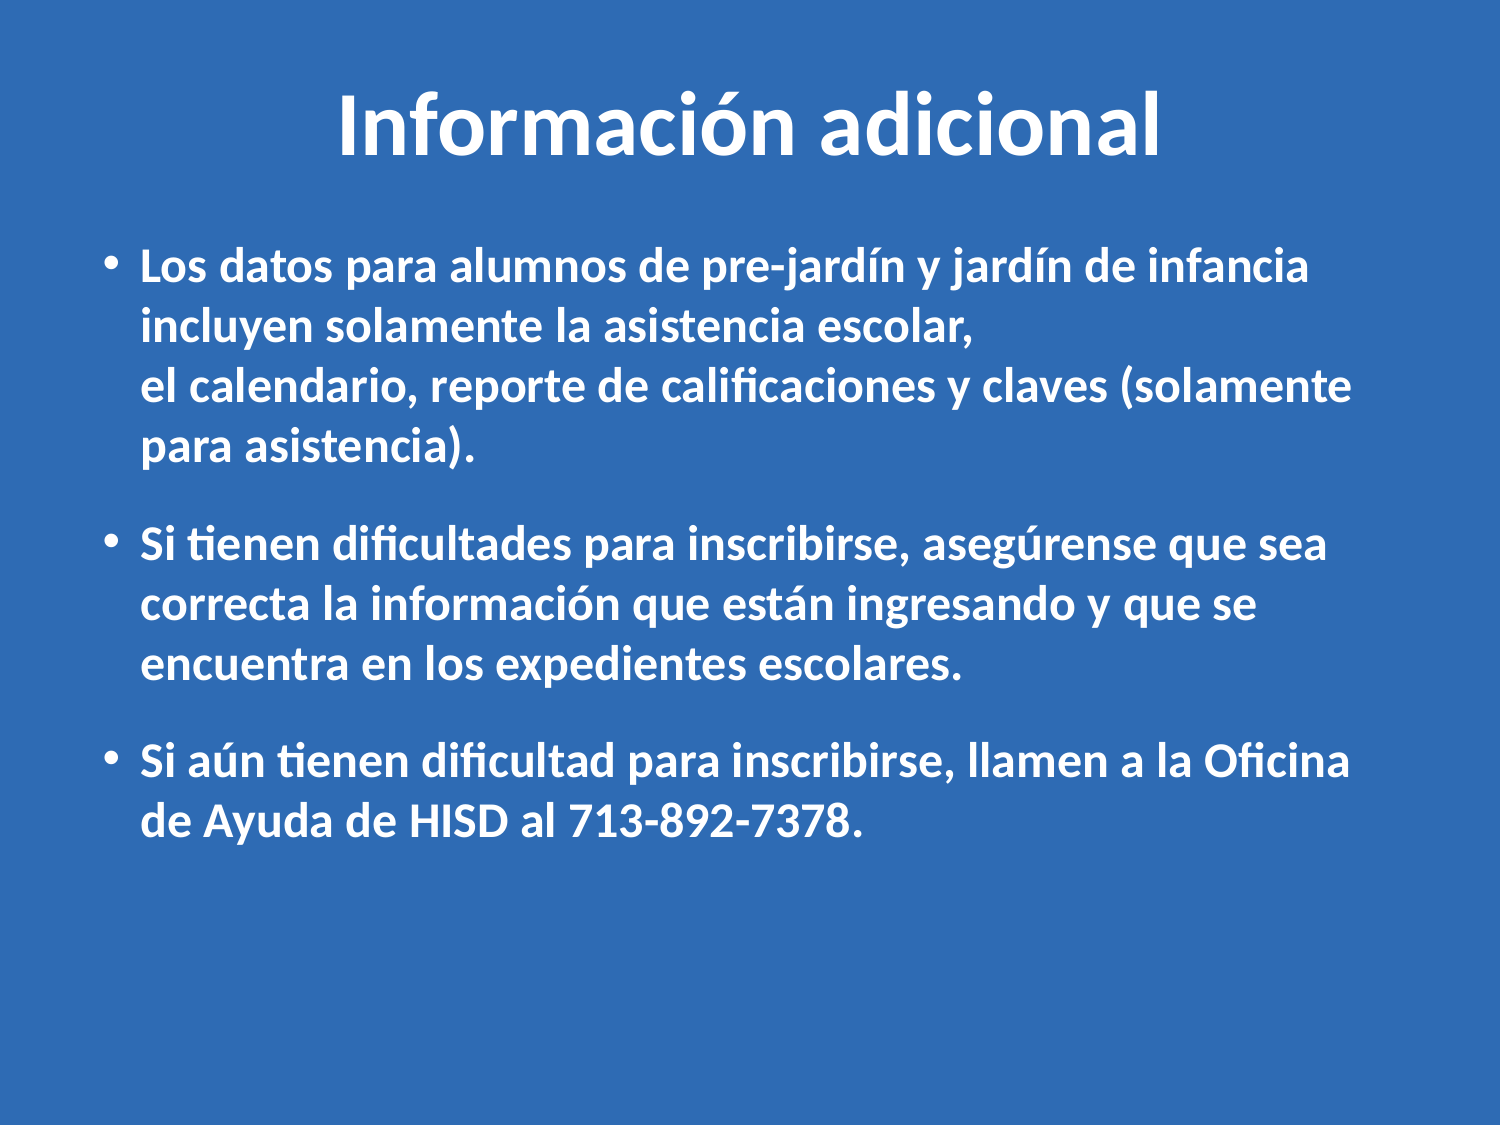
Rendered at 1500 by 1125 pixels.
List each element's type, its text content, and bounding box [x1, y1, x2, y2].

title Información adicional [75, 24, 1425, 213]
list Los datos para alumnos de pre-jardín y jardín de infancia incluyen solamente la asistencia escolar, el calendario, reporte de calificaciones y claves (solamente para asistencia). Si tienen dificultades para inscribirse, asegúrense que sea correcta la información que están ingresando y que se encuentra en los expedientes escolares. Si aún tienen dificultad para inscribirse, llamen a la Oficina de Ayuda de HISD al 713-892-7378. [87, 224, 1413, 1050]
